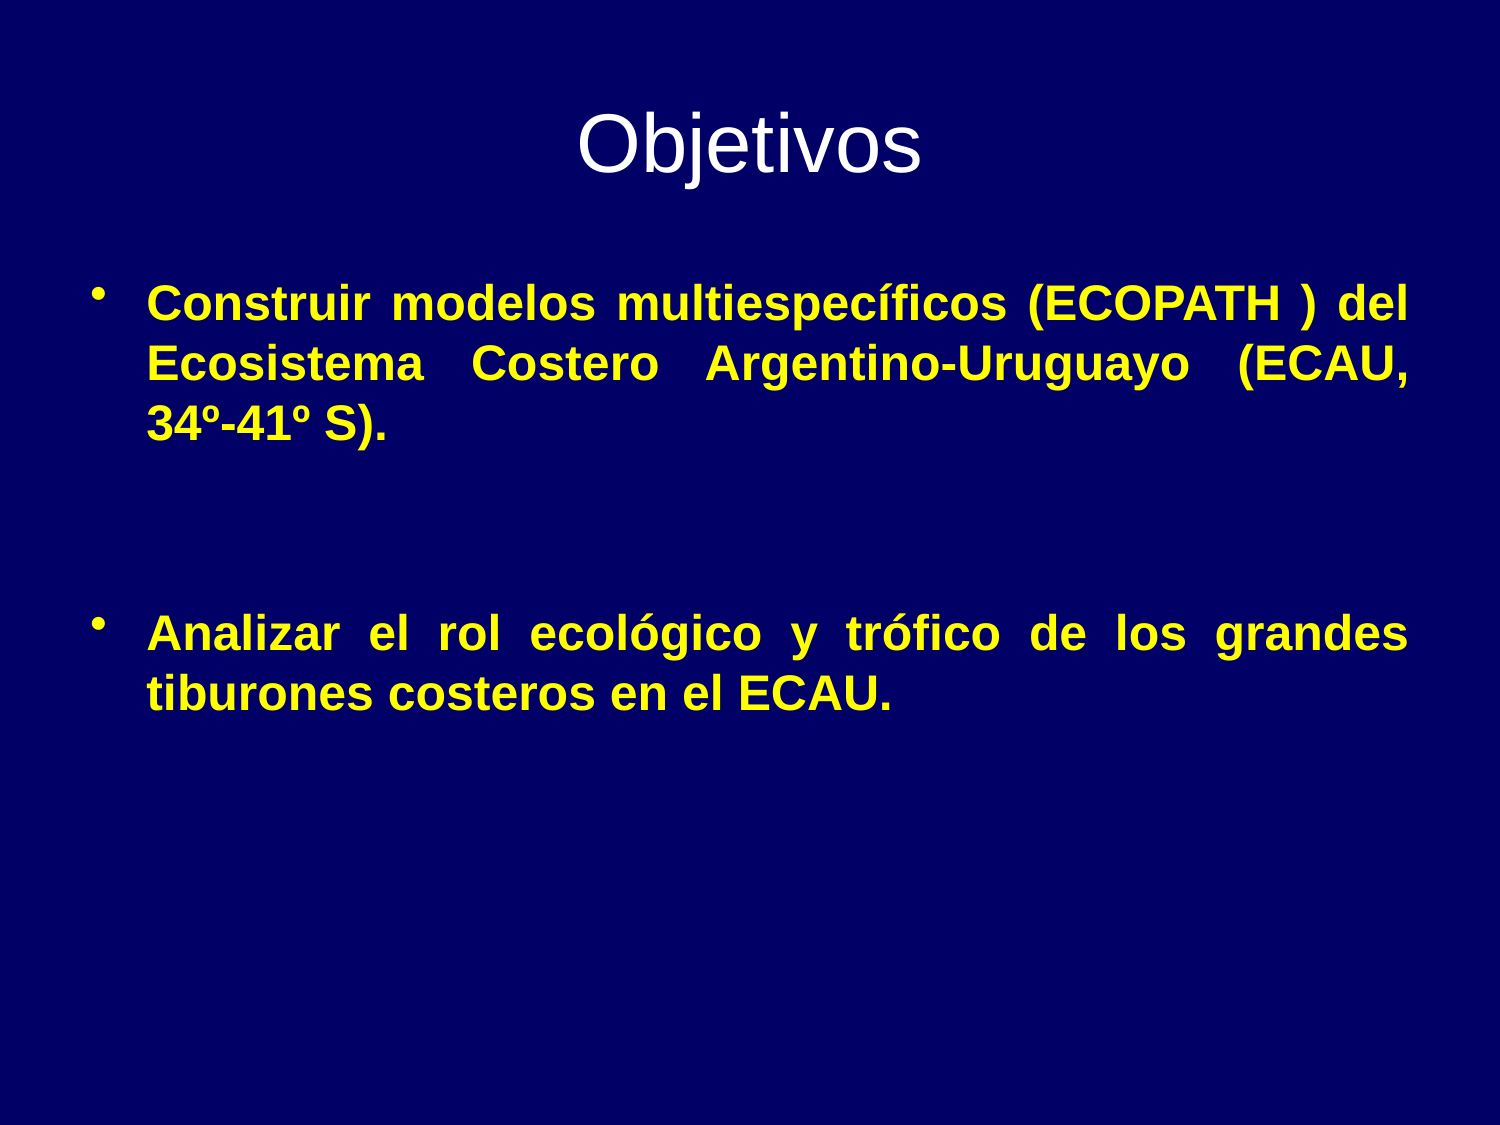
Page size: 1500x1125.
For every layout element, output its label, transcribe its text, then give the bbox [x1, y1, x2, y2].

title Objetivos [74, 44, 1426, 233]
list Construir modelos multiespecíficos (ECOPATH ) del Ecosistema Costero Argentino-Uruguayo (ECAU, 34º-41º S). Analizar el rol ecológico y trófico de los grandes tiburones costeros en el ECAU. [74, 262, 1426, 1006]
